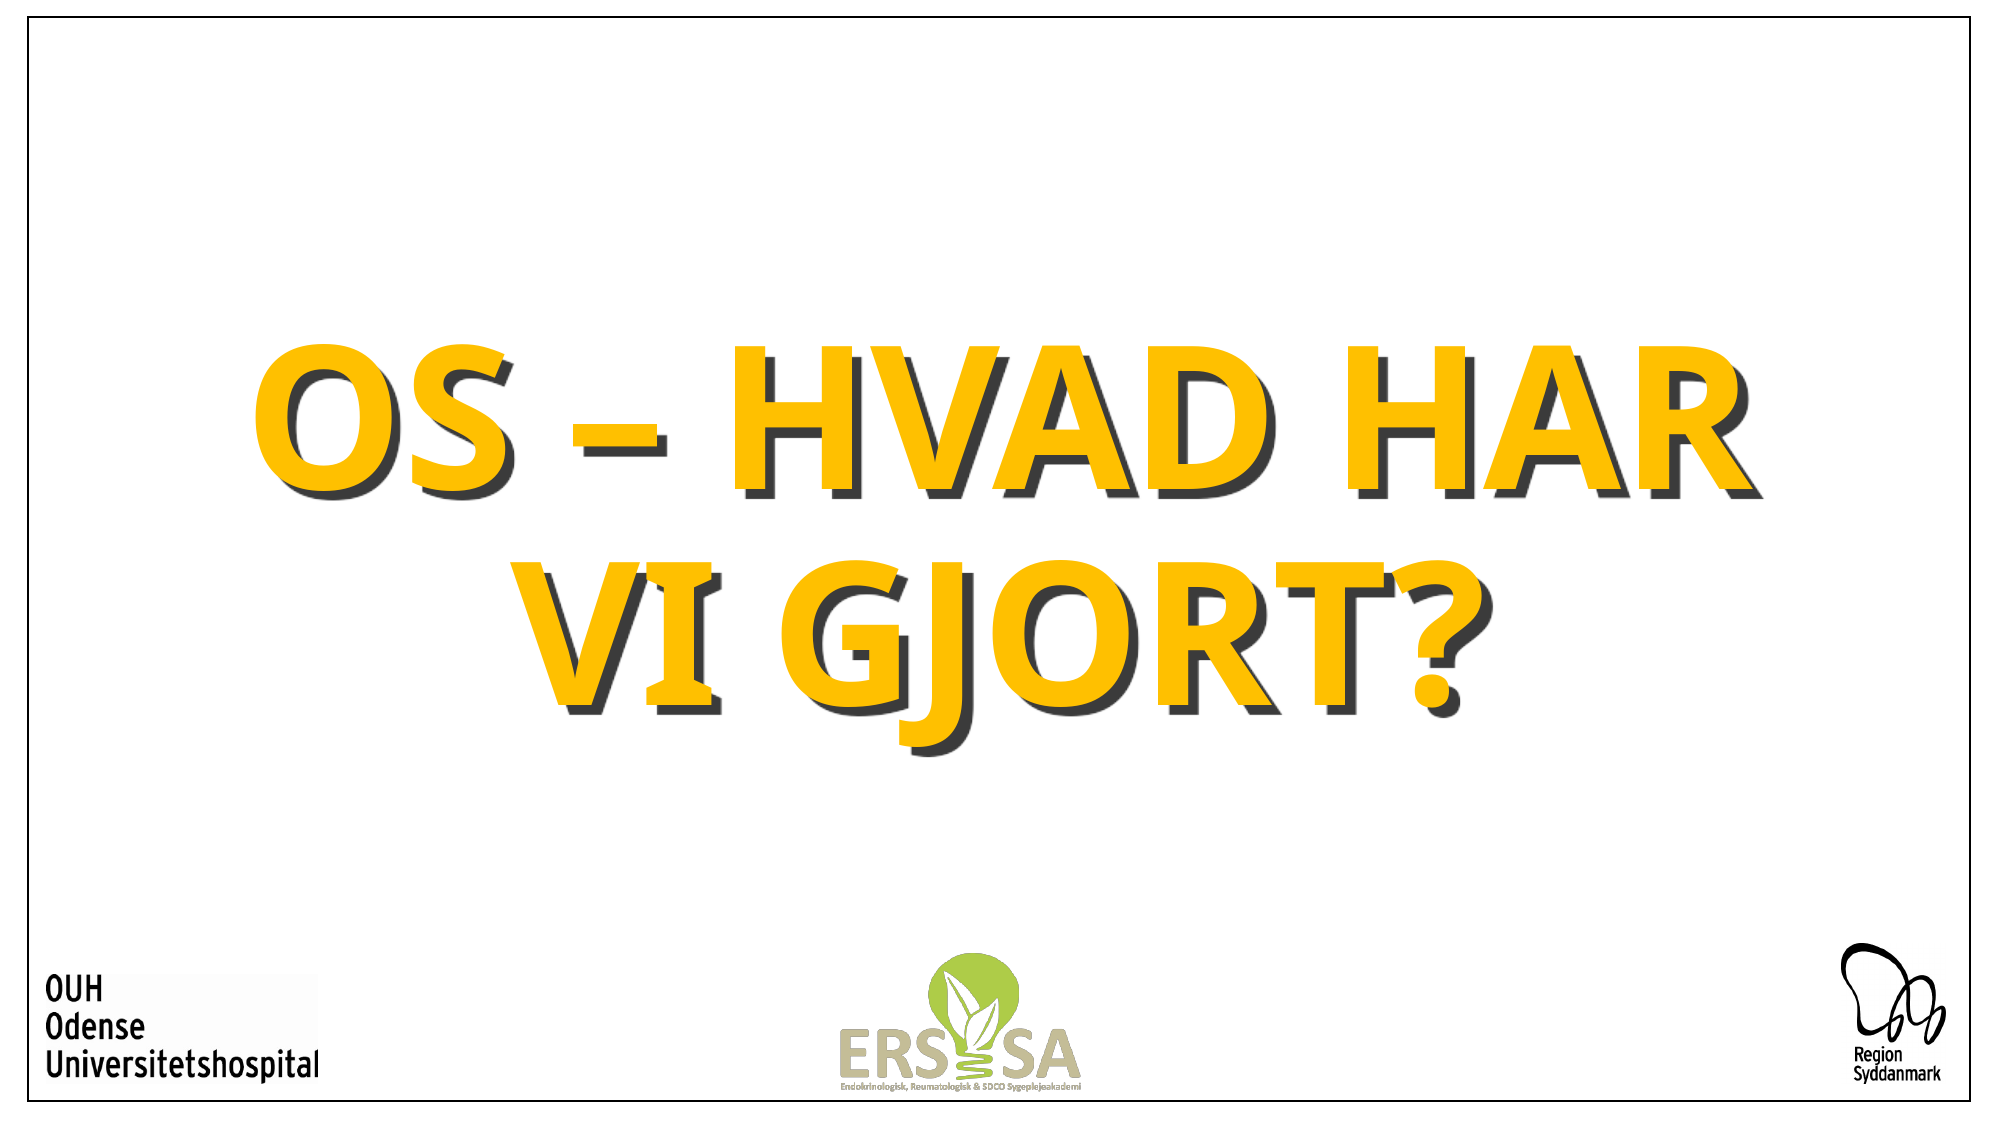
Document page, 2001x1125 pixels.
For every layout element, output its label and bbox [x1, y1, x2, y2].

picture [1841, 943, 1946, 1084]
picture [835, 947, 1085, 1096]
text_box [27, 16, 1971, 1102]
picture [46, 974, 318, 1084]
